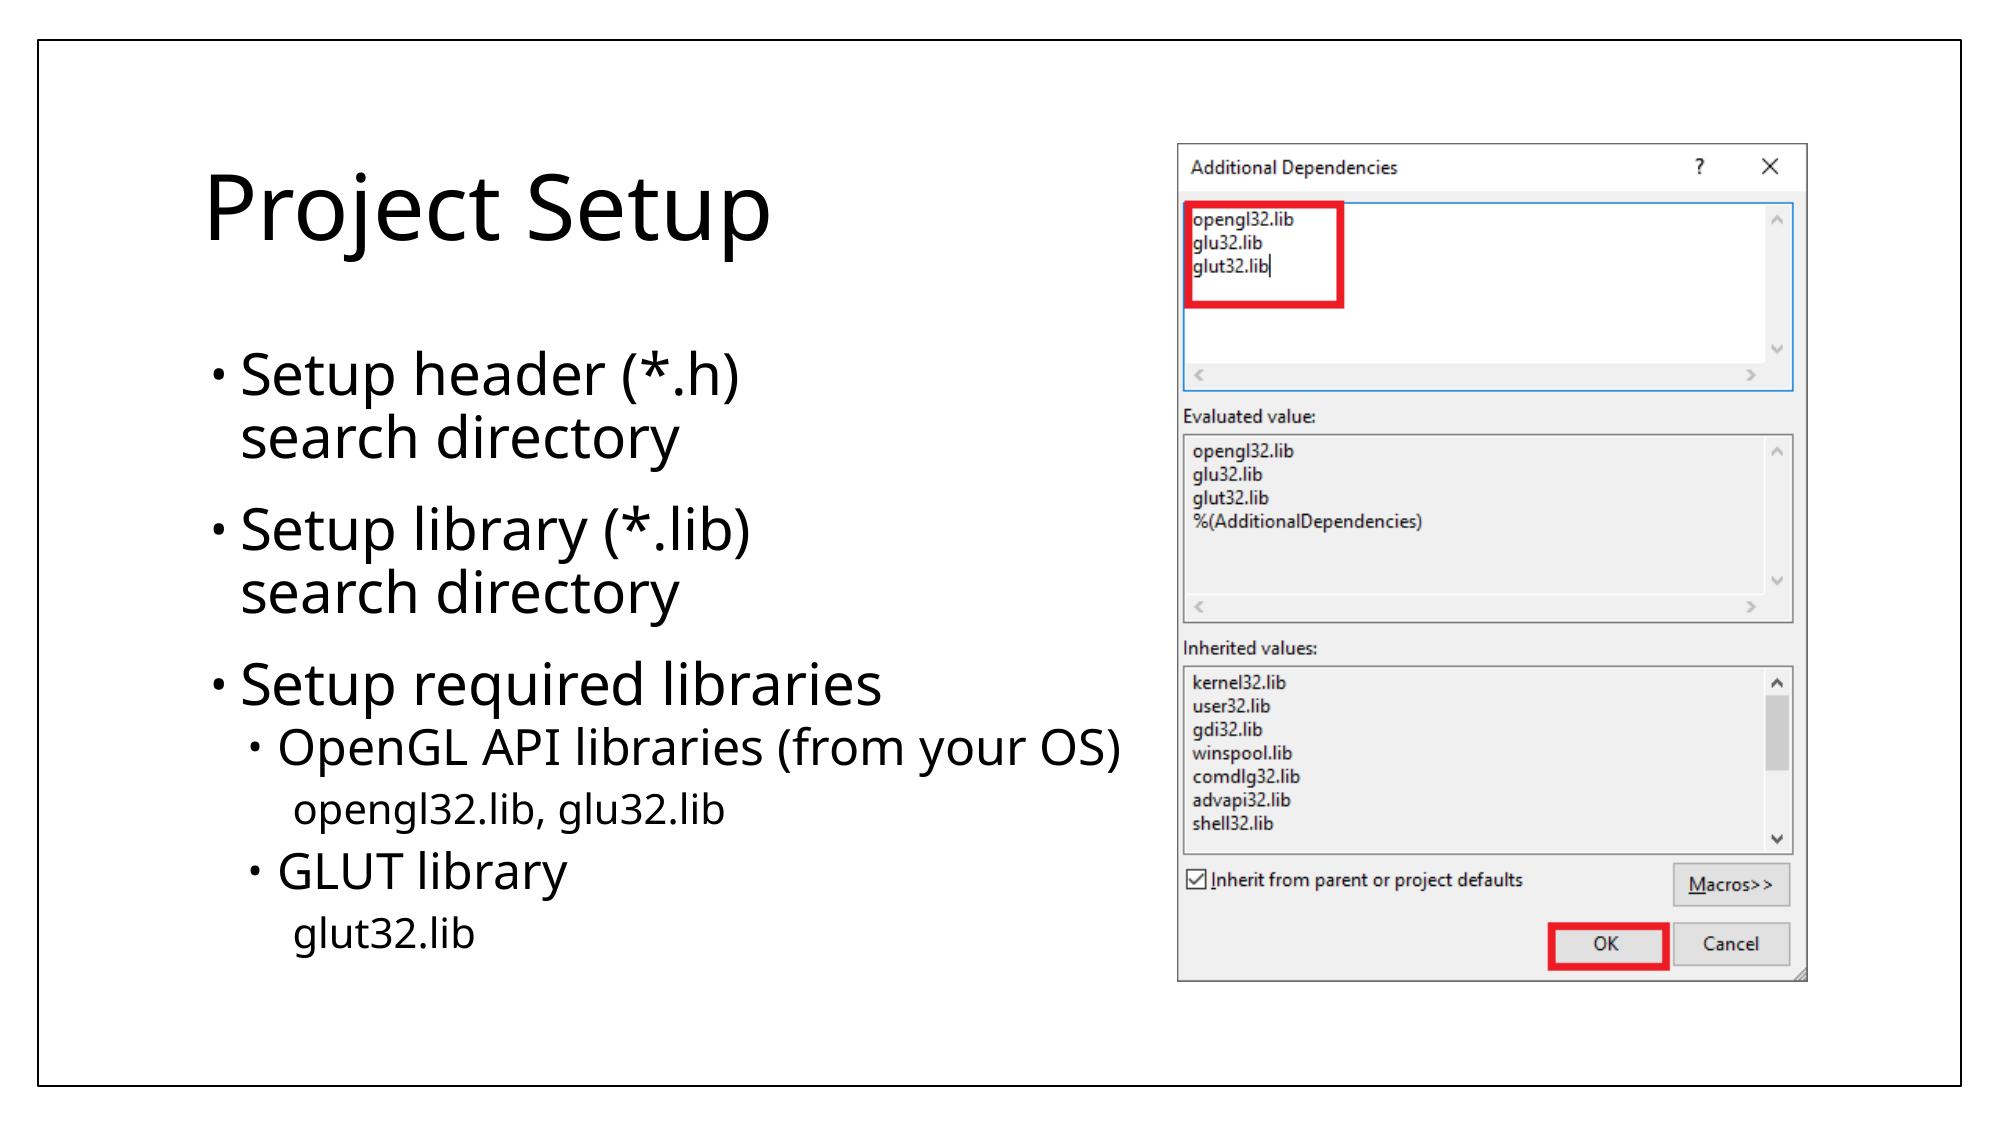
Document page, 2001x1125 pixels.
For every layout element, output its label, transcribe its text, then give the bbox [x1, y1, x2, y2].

title Project Setup [187, 99, 1808, 323]
list Setup header (*.h) search directory Setup library (*.lib) search directory Setup required libraries OpenGL API libraries (from your OS) opengl32.lib, glu32.lib GLUT library glut32.lib [187, 337, 1808, 1000]
picture [1177, 143, 1808, 982]
